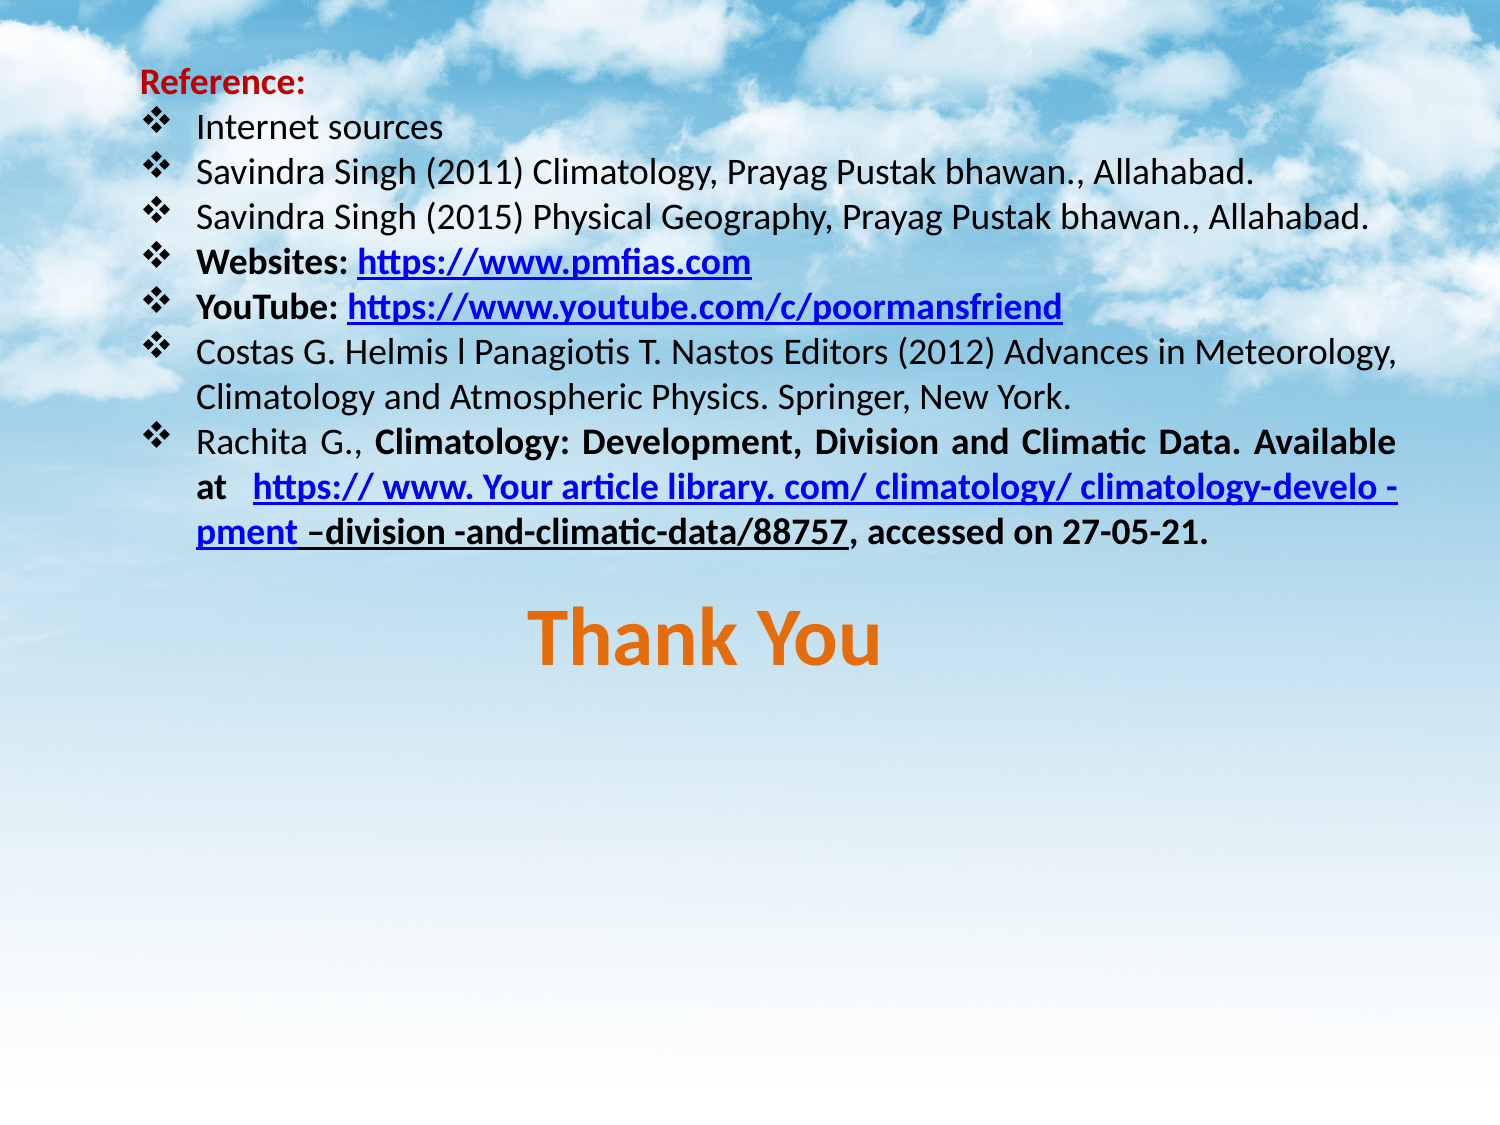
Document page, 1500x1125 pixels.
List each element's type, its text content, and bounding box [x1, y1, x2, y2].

picture [0, 0, 1500, 1125]
text_box Thank You [512, 605, 975, 690]
text_box Reference: Internet sources Savindra Singh (2011) Climatology, Prayag Pustak bhawan., Allahabad. Savindra Singh (2015) Physical Geography, Prayag Pustak bhawan., Allahabad. Websites: https://www.pmfias.com YouTube: https://www.youtube.com/c/poormansfriend Costas G. Helmis l Panagiotis T. Nastos Editors (2012) Advances in Meteorology, Climatology and Atmospheric Physics. Springer, New York. Rachita G., Climatology: Development, Division and Climatic Data. Available at https:// www. Your article library. com/ climatology/ climatology-develo -pment –division -and-climatic-data/88757, accessed on 27-05-21. [124, 49, 1413, 605]
